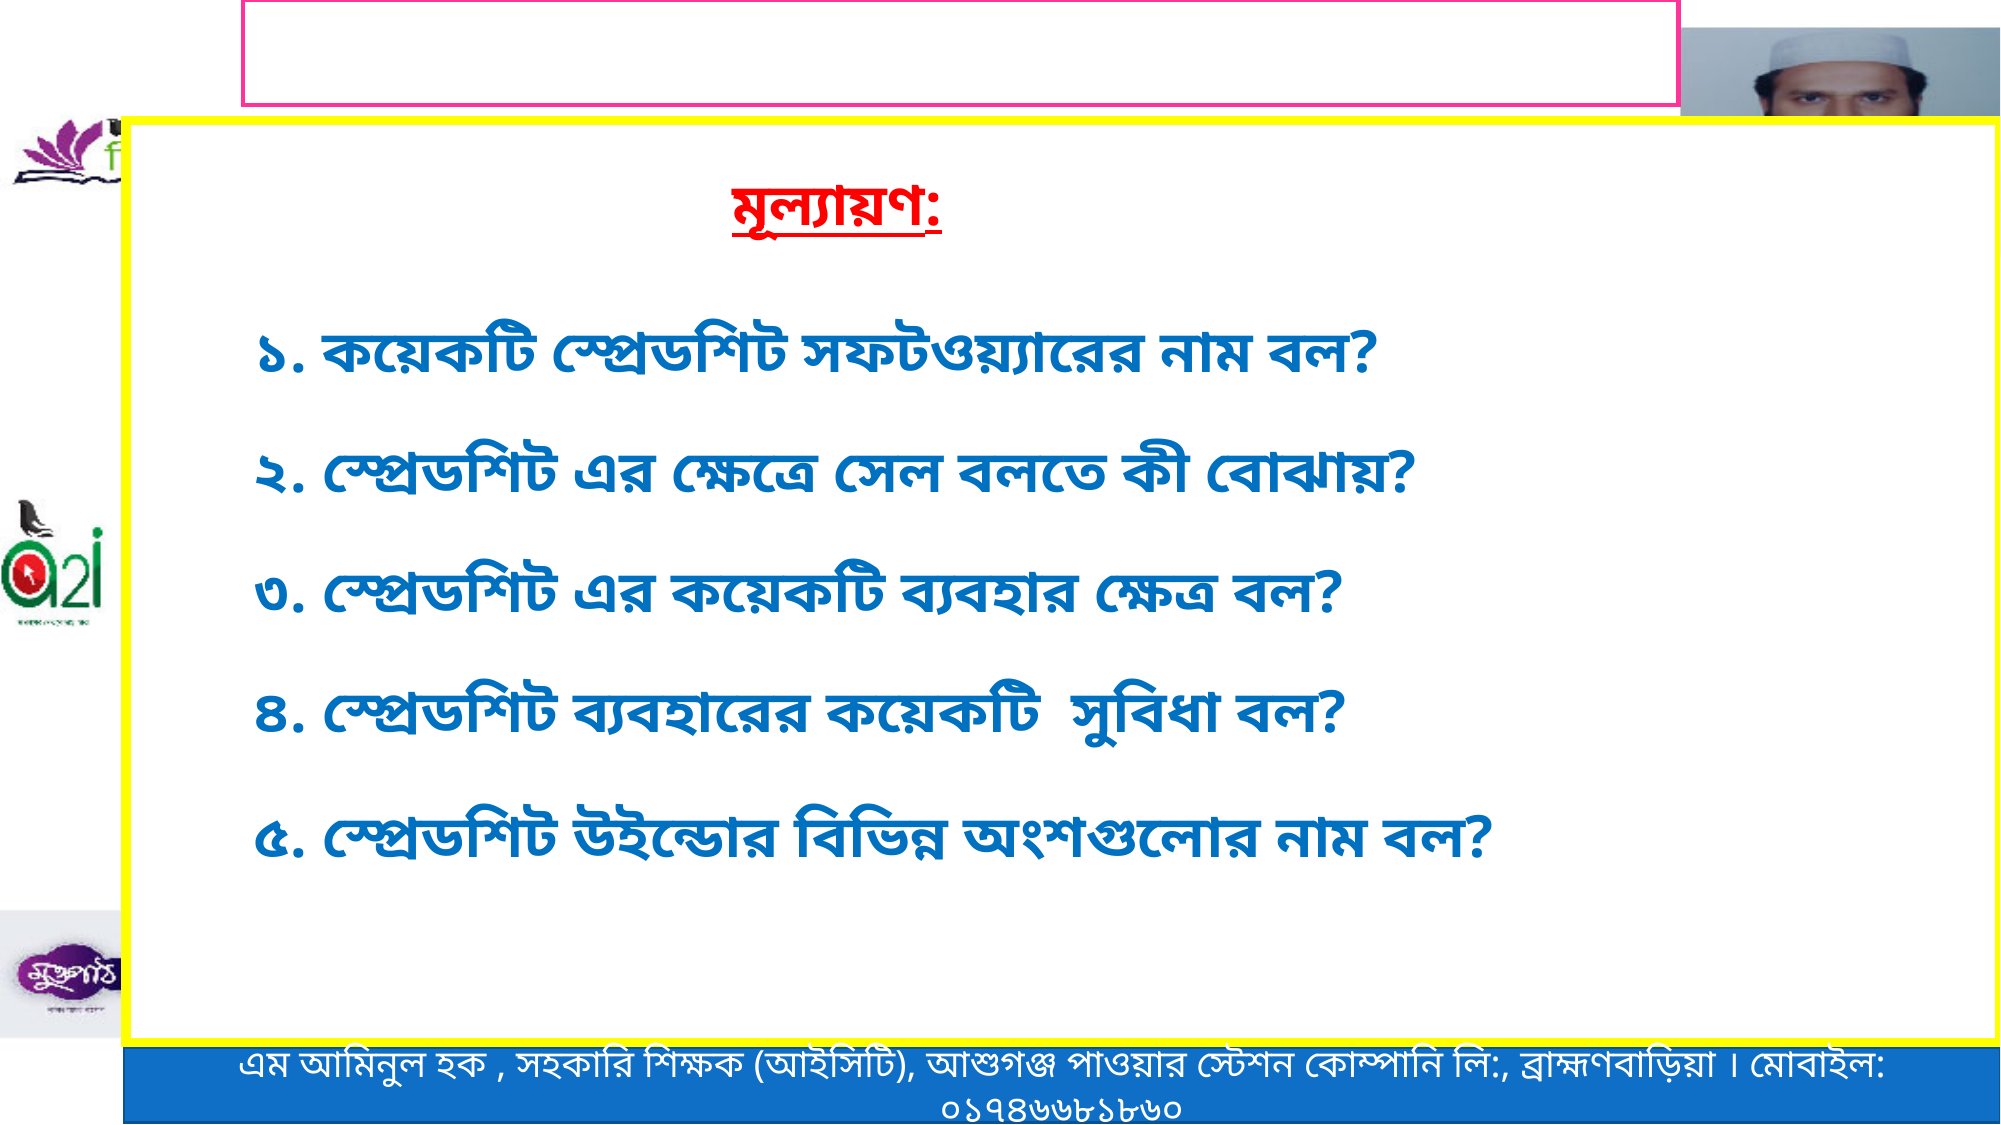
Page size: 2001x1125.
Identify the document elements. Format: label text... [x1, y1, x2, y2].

text_box মূল্যায়ণ: [717, 159, 1191, 245]
text_box ১. কয়েকটি স্প্রেডশিট সফটওয়্যারের নাম বল? [239, 307, 1900, 392]
picture [0, 0, 2001, 1125]
text_box ৩. স্প্রেডশিট এর কয়েকটি ব্যবহার ক্ষেত্র বল? [239, 547, 1900, 632]
text_box ৪. স্প্রেডশিট ব্যবহারের কয়েকটি সুবিধা বল? [239, 667, 1900, 752]
text_box ২. স্প্রেডশিট এর ক্ষেত্রে সেল বলতে কী বোঝায়? [239, 427, 1900, 512]
text_box ৫. স্প্রেডশিট উইন্ডোর বিভিন্ন অংশগুলোর নাম বল? [239, 791, 1900, 877]
